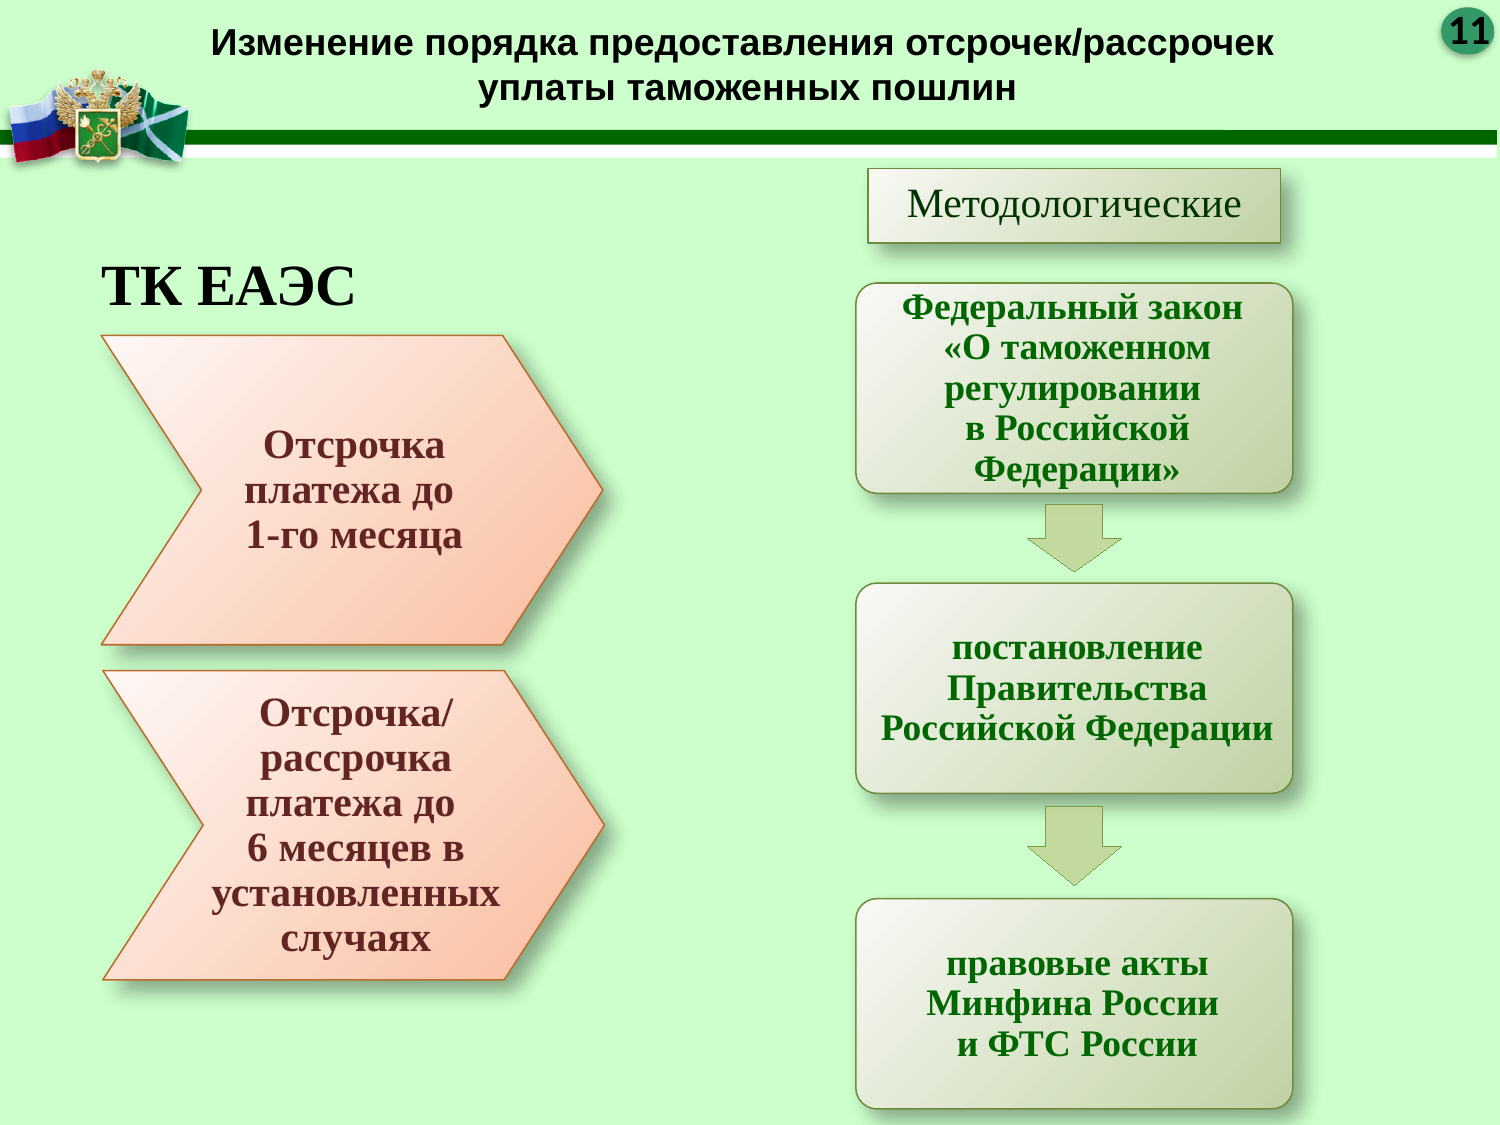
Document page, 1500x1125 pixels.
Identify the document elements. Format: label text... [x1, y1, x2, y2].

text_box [0, 54, 1498, 173]
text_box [1026, 257, 1464, 1101]
text_box ТК ЕАЭС [37, 239, 422, 324]
text_box Изменение порядка предоставления отсрочек/рассрочек уплаты таможенных пошлин [0, 10, 1432, 52]
text_box Отсрочка/ рассрочка платежа до 6 месяцев в установленных случаях [102, 669, 606, 981]
text_box Отсрочка платежа до 1-го месяца [100, 334, 604, 646]
text_box 11 [1432, 0, 1500, 56]
text_box Методологические [868, 181, 1281, 244]
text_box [855, 266, 1032, 1110]
